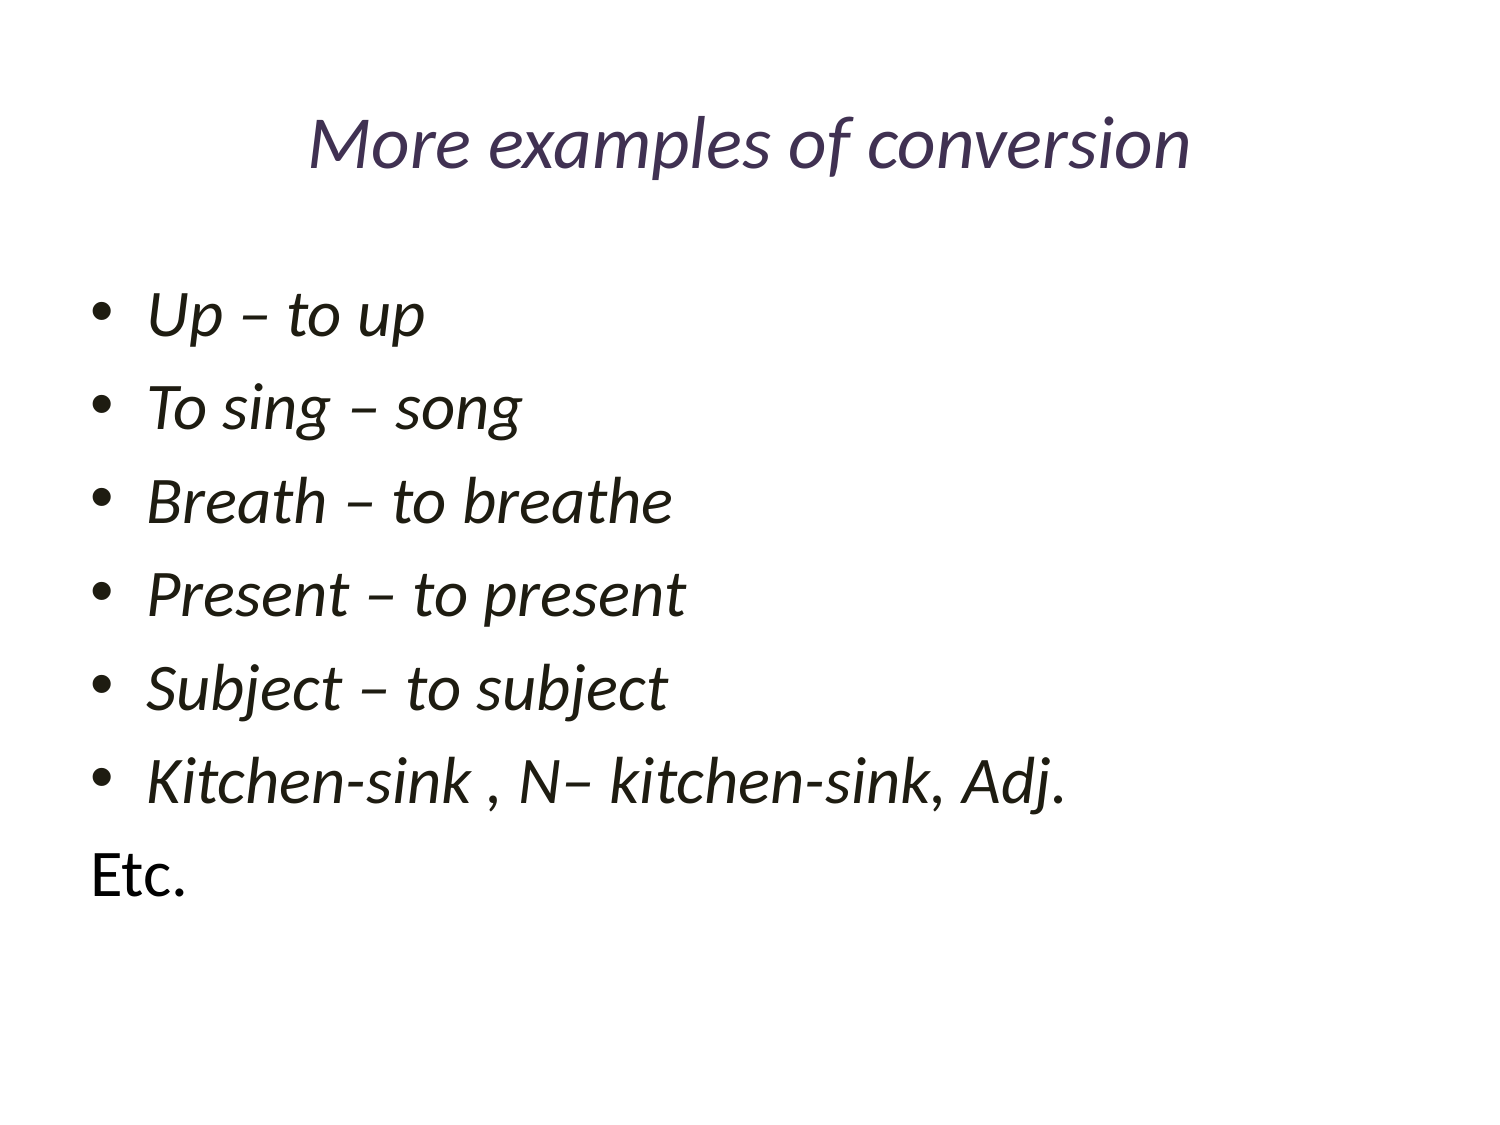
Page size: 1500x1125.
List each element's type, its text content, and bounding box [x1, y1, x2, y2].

title More examples of conversion [75, 45, 1425, 233]
list Up – to up To sing – song Breath – to breathe Present – to present Subject – to subject Kitchen-sink , N– kitchen-sink, Adj. Etc. [75, 262, 1425, 1005]
